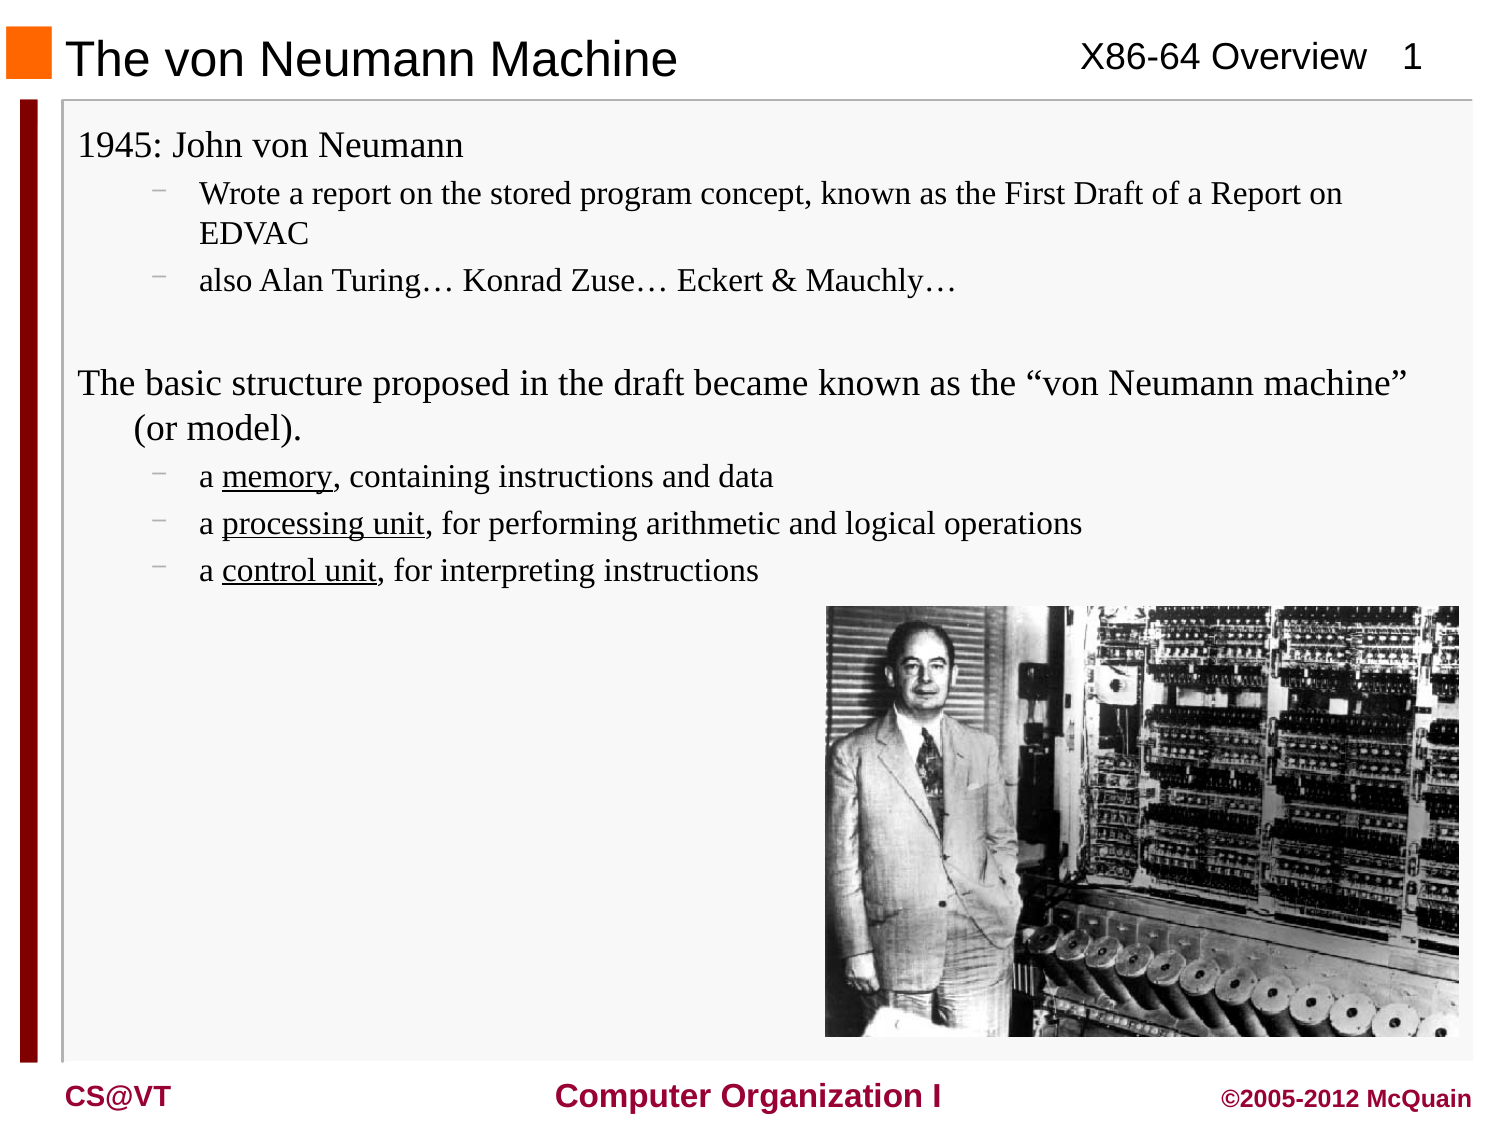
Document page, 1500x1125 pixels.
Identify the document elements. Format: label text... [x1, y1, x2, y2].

title The von Neumann Machine [50, 28, 1000, 85]
picture [824, 606, 1460, 1037]
text_box 1945: John von Neumann Wrote a report on the stored program concept, known as the First Draft of a Report on EDVAC also Alan Turing… Konrad Zuse… Eckert & Mauchly… The basic structure proposed in the draft became known as the “von Neumann machine” (or model). a memory, containing instructions and data a processing unit, for performing arithmetic and logical operations a control unit, for interpreting instructions [62, 112, 1463, 596]
